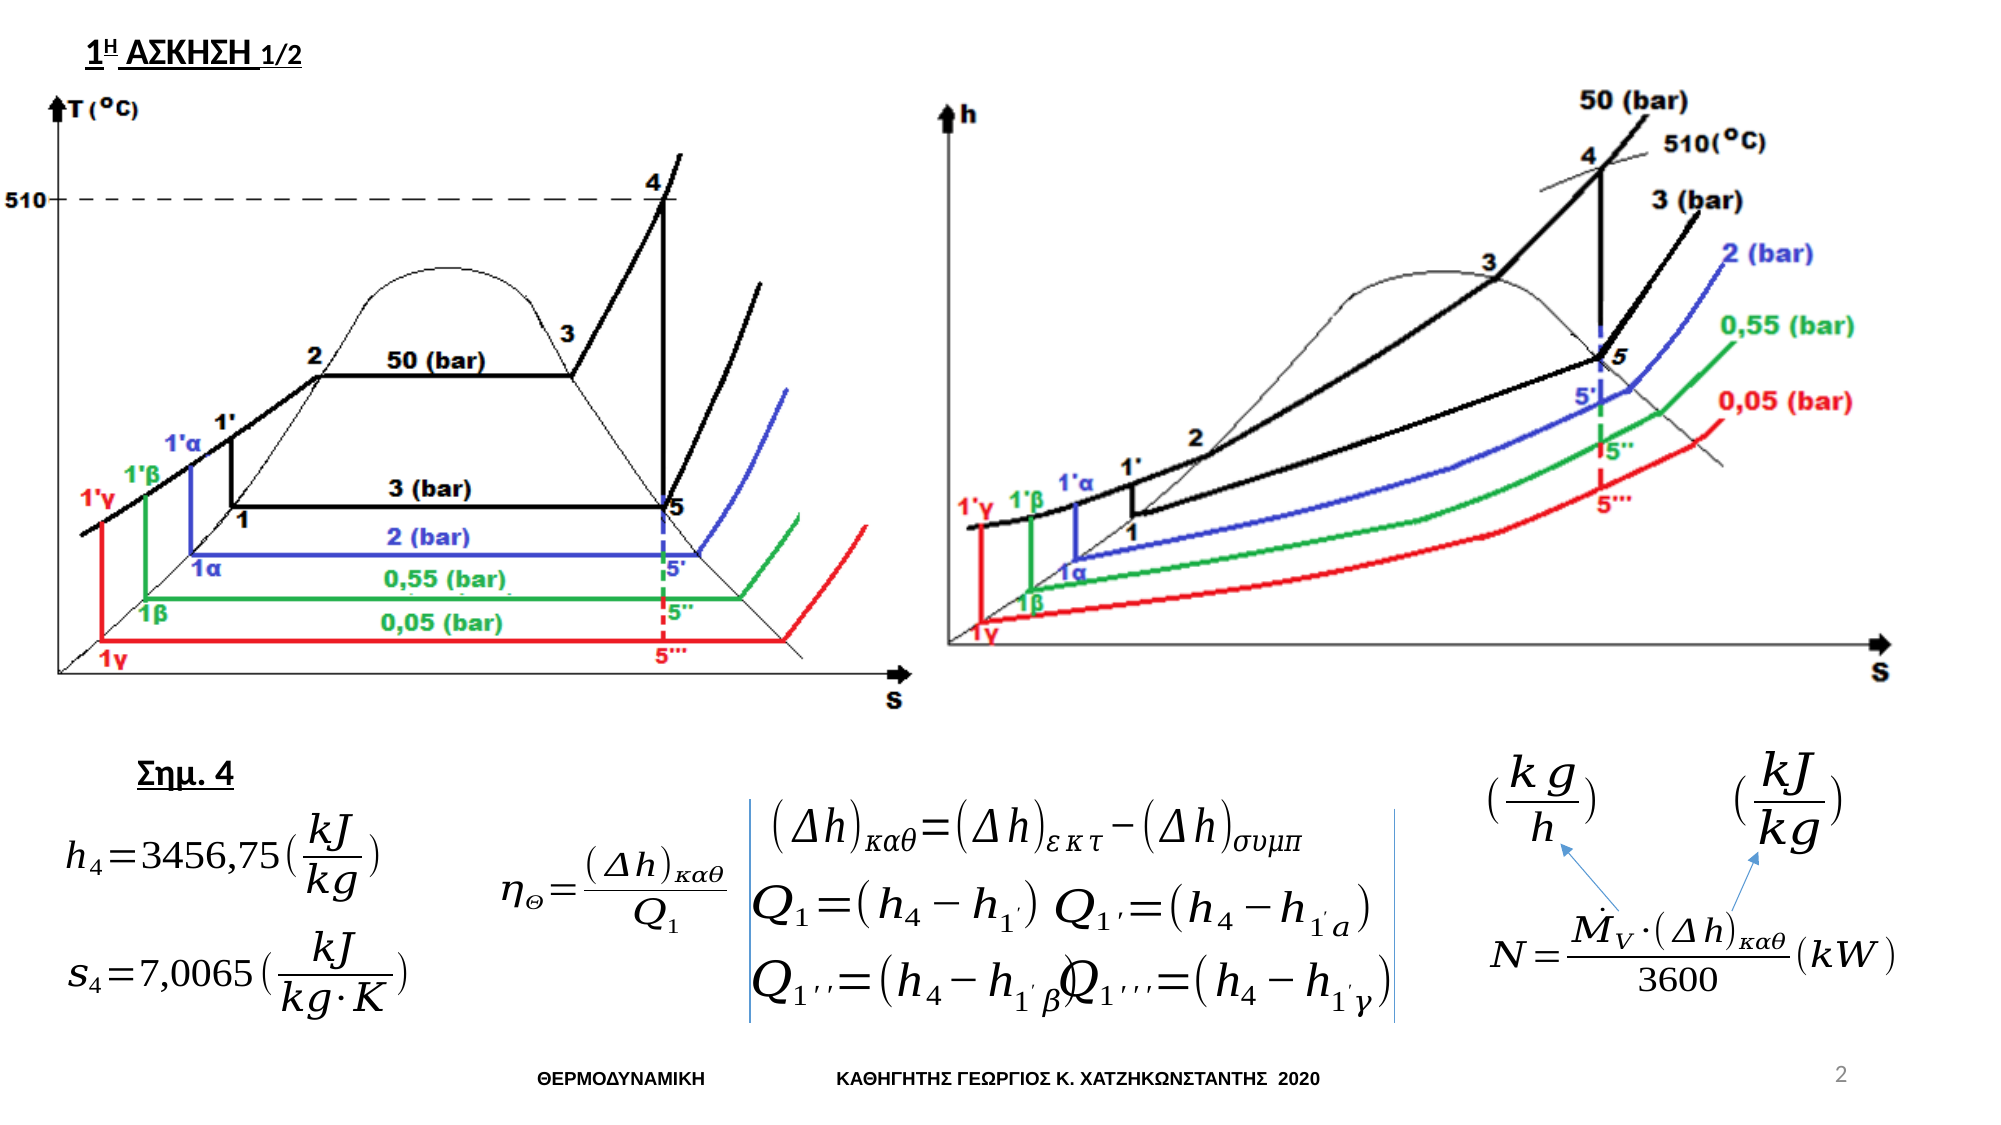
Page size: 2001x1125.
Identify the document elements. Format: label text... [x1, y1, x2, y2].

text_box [1560, 843, 1619, 912]
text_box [1731, 851, 1759, 912]
slide_number 2 [1412, 1042, 1863, 1103]
picture [0, 85, 1911, 717]
text_box Σημ. 4 [122, 740, 267, 800]
text_box ΘΕΡΜΟΔΥΝΑΜΙΚΗ ΚΑΘΗΓΗΤΗΣ ΓΕΩΡΓΙΟΣ Κ. ΧΑΤΖΗΚΩΝΣΤΑΝΤΗΣ 2020 [296, 1059, 1412, 1097]
text_box 1Η ΑΣΚΗΣΗ 1/2 [69, 16, 318, 80]
